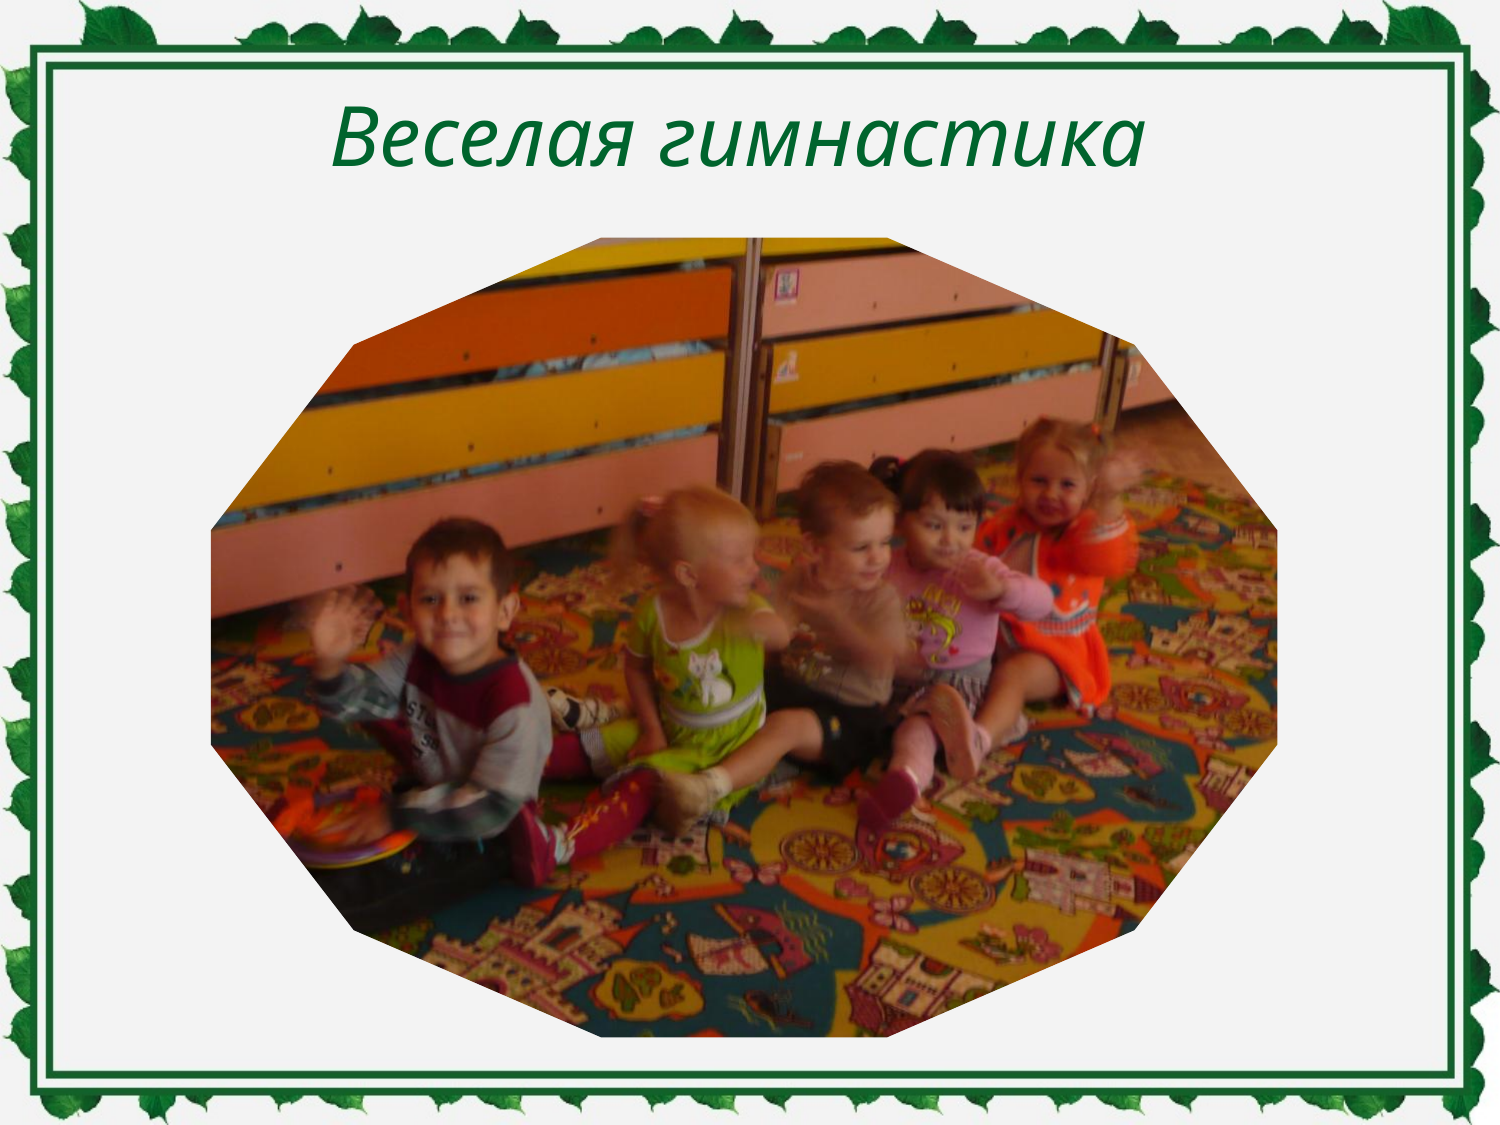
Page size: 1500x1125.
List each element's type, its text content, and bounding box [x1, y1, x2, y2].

title Веселая гимнастика [74, 44, 1425, 233]
picture [0, 0, 1500, 1125]
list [210, 237, 1278, 1038]
